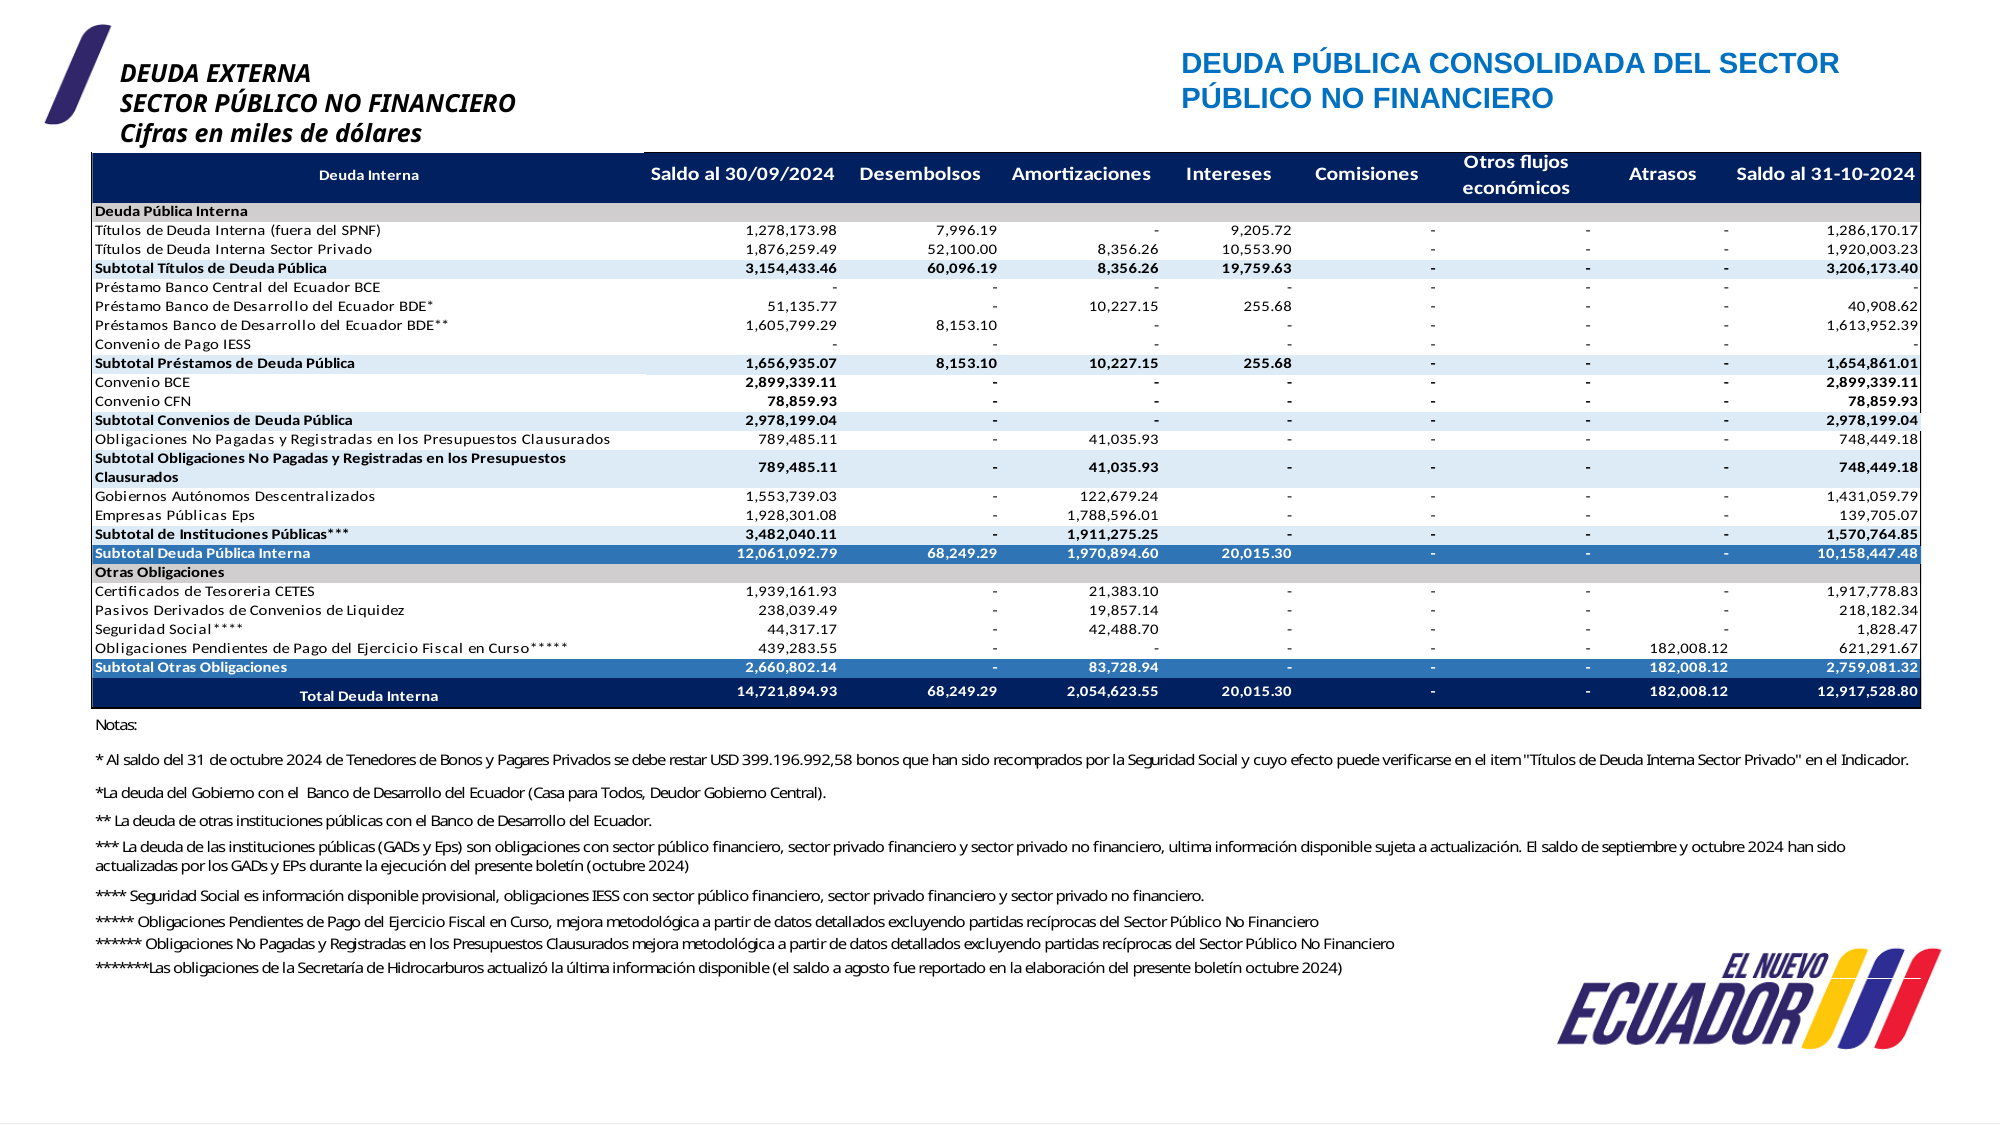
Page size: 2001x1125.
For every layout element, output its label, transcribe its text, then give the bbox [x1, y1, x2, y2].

picture [0, 0, 2001, 1125]
text_box DEUDA PÚBLICA CONSOLIDADA DEL SECTOR PÚBLICO NO FINANCIERO [1166, 36, 1863, 122]
text_box DEUDA EXTERNA SECTOR PÚBLICO NO FINANCIERO Cifras en miles de dólares [104, 52, 801, 148]
